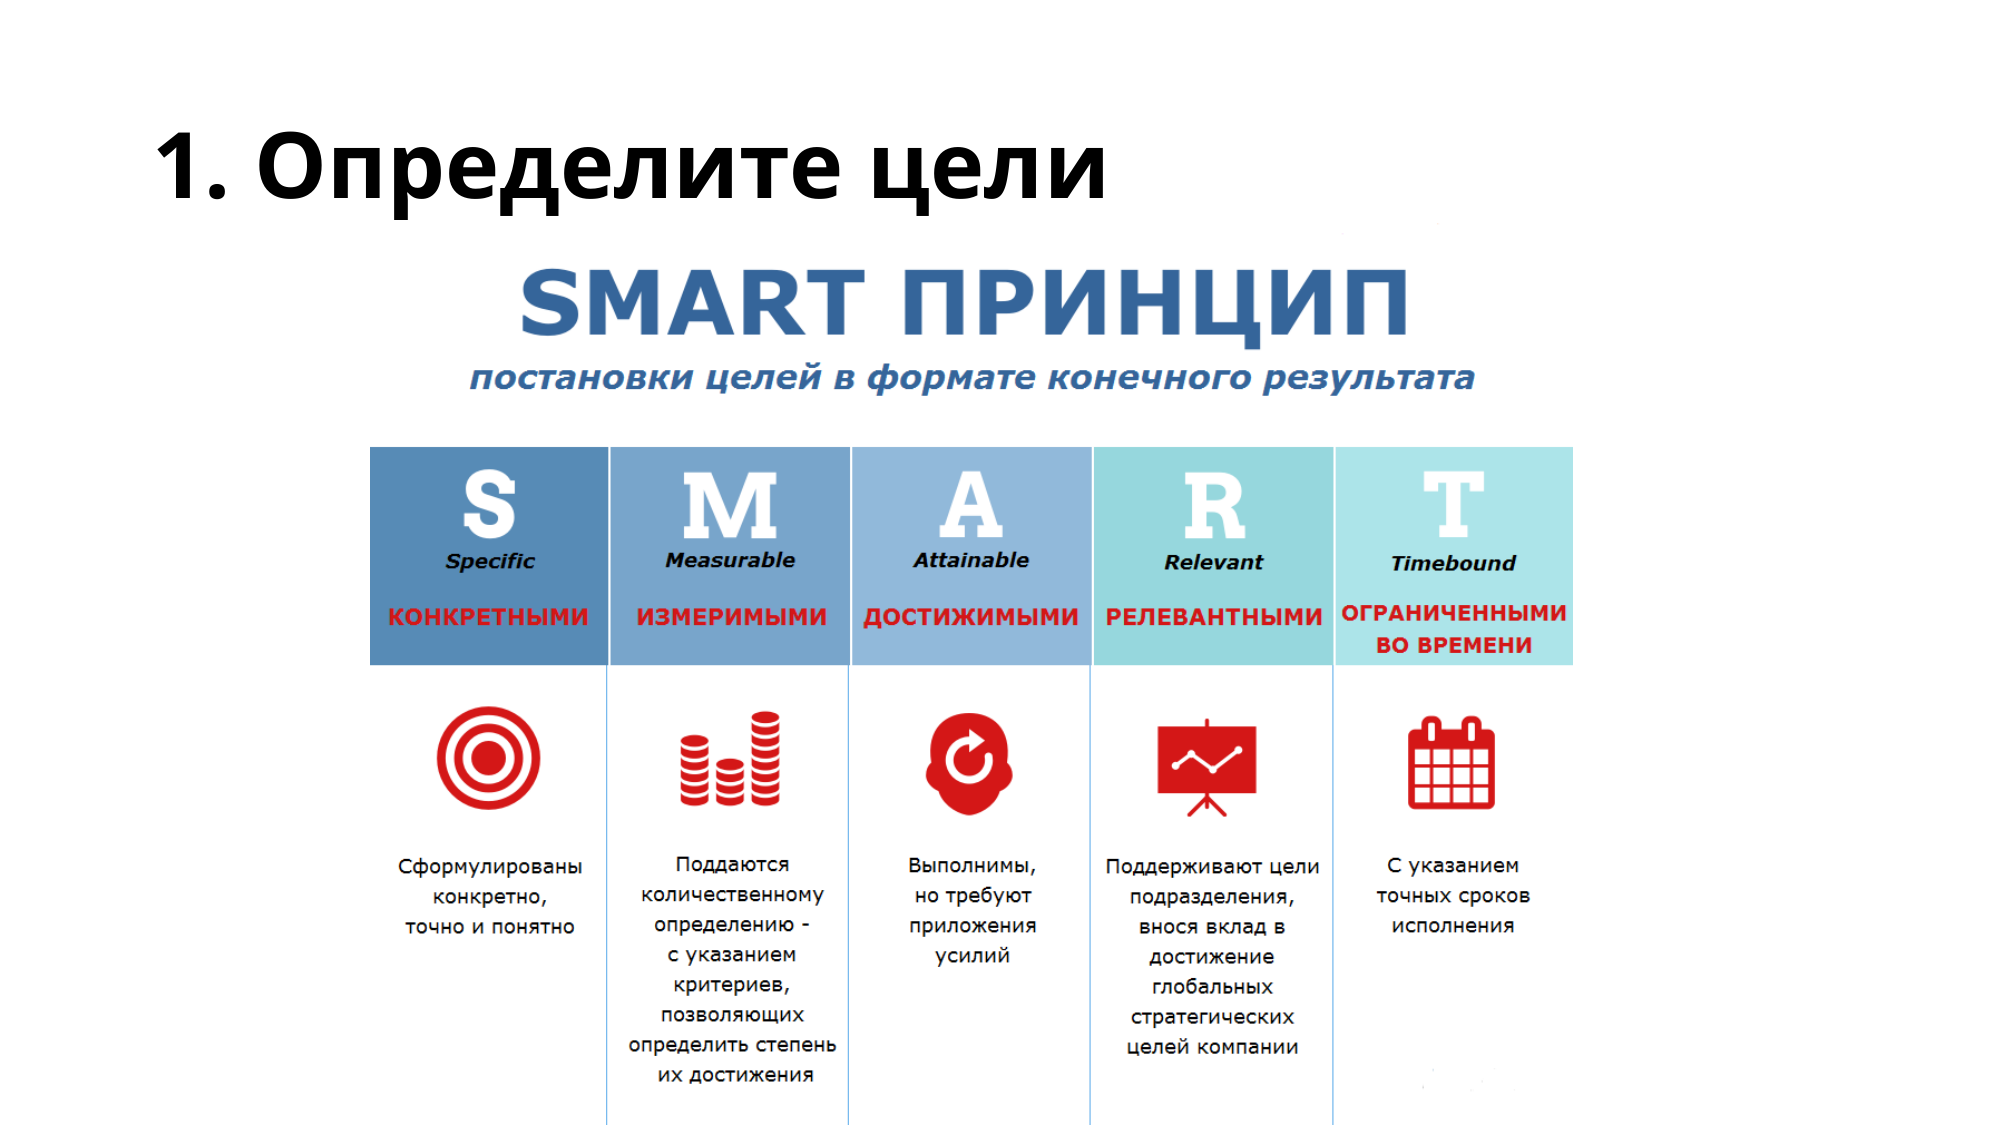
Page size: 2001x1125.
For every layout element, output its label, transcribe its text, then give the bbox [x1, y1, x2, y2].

picture [370, 181, 1573, 1125]
title 1. Определите цели [137, 59, 1863, 278]
